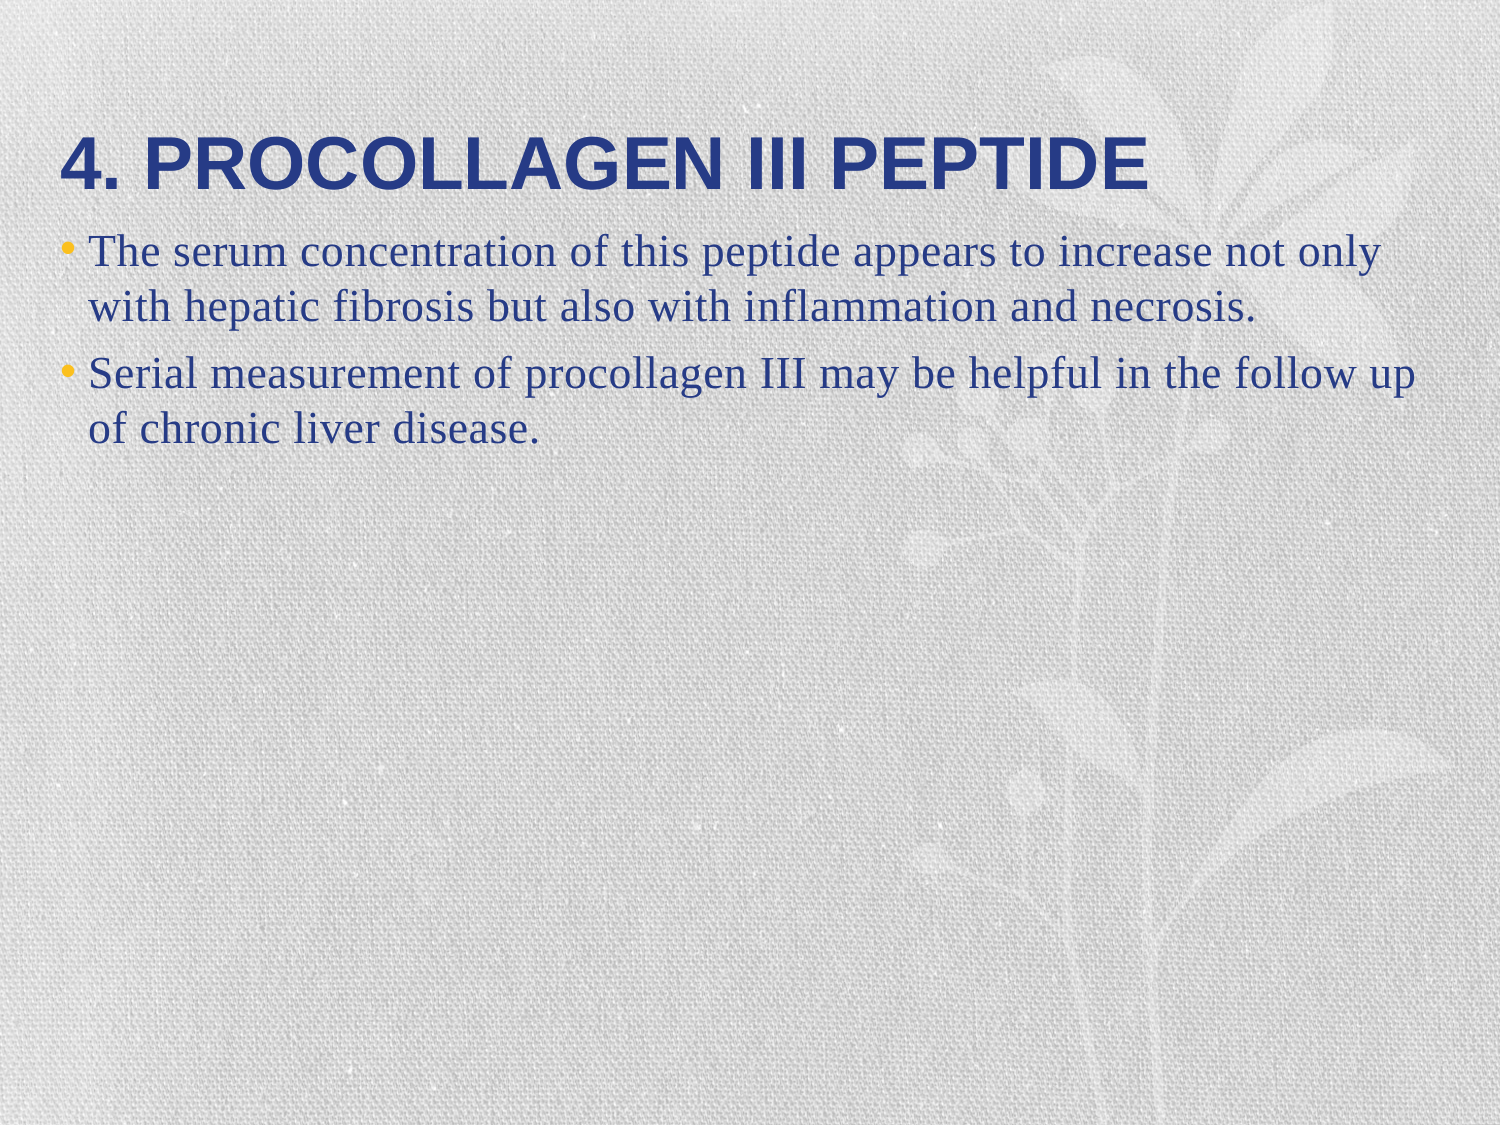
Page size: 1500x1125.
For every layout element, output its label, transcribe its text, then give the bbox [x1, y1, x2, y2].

title 4. PROCOLLAGEN III PEPTIDE [45, 37, 1455, 213]
list The serum concentration of this peptide appears to increase not only with hepatic fibrosis but also with inflammation and necrosis. Serial measurement of procollagen III may be helpful in the follow up of chronic liver disease. [45, 213, 1455, 1023]
